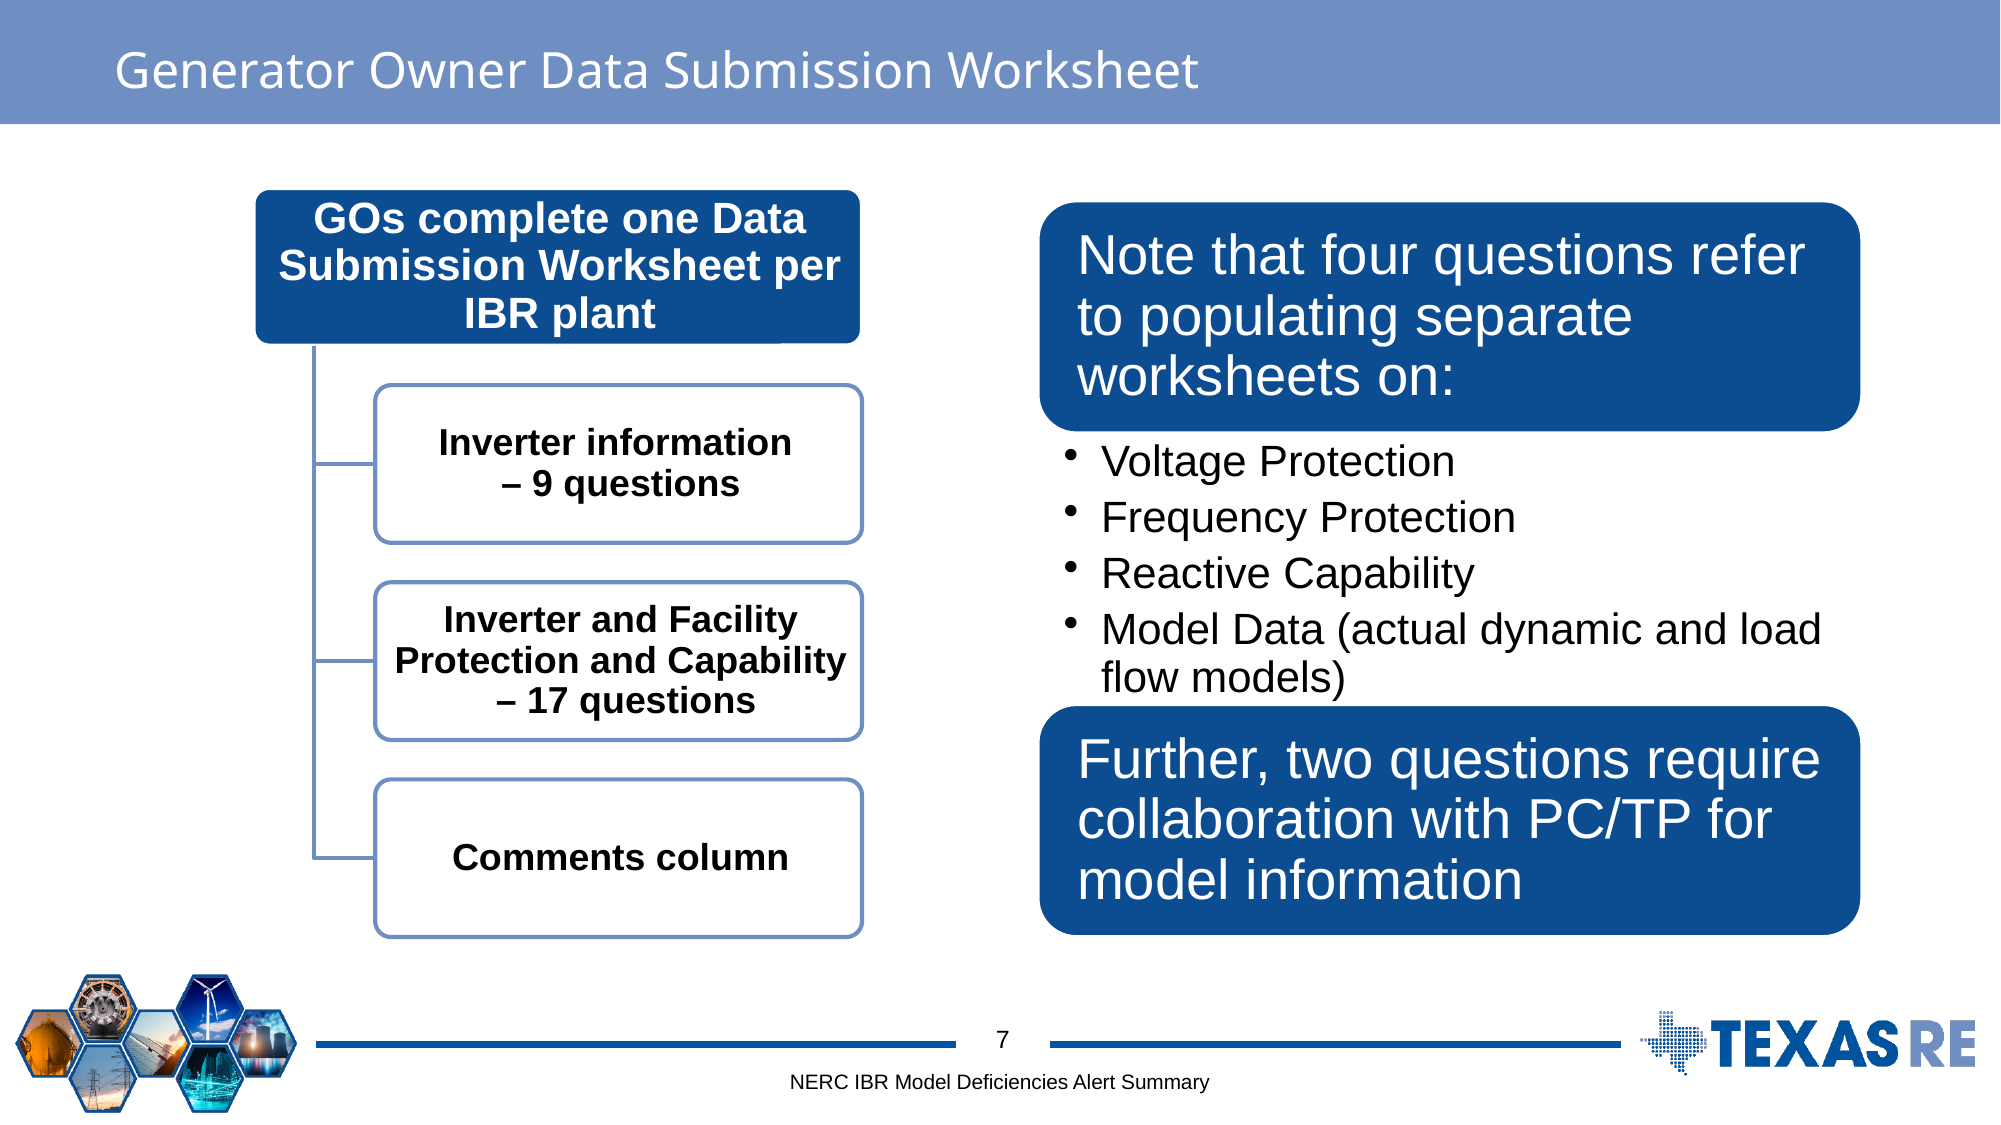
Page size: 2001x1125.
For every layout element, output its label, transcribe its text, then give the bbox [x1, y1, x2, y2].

picture [1640, 1011, 1975, 1078]
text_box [1037, 187, 1863, 951]
footer NERC IBR Model Deficiencies Alert Summary [512, 1060, 1488, 1106]
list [132, 187, 984, 938]
picture [15, 974, 297, 1113]
title Generator Owner Data Submission Worksheet [99, 12, 1525, 125]
